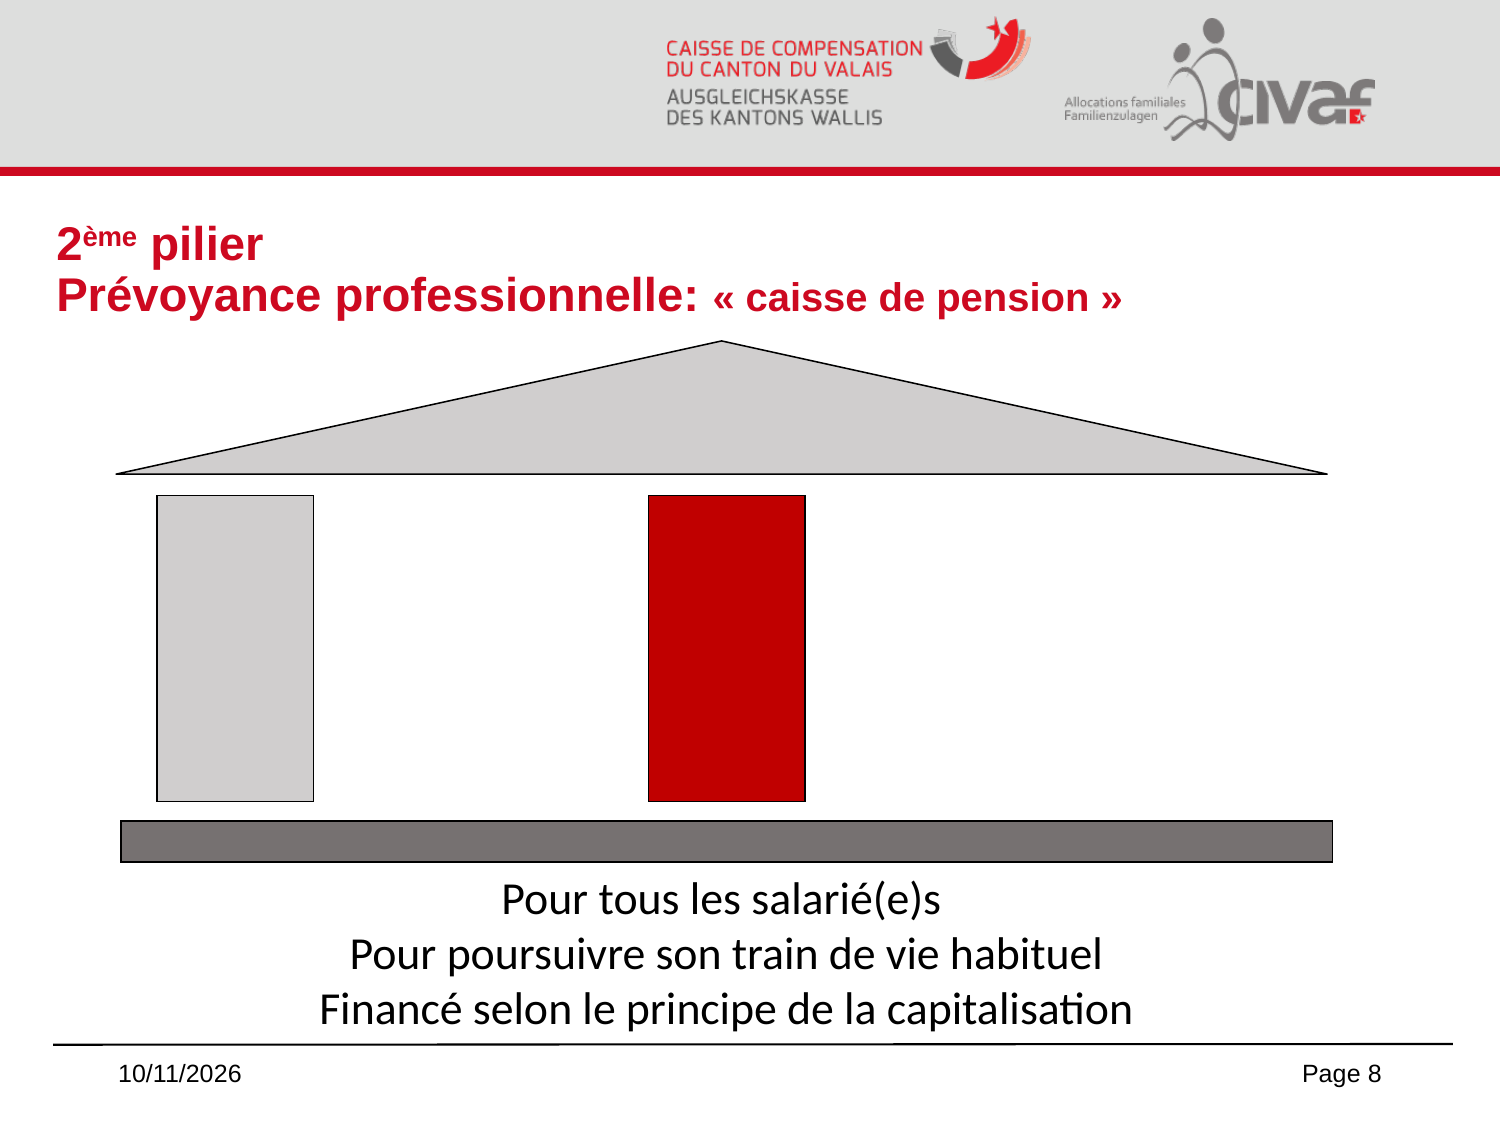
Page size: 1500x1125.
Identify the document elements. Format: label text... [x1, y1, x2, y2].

text_box Pour tous les salarié(e)s Pour poursuivre son train de vie habituel Financé selon le principe de la capitalisation [145, 863, 1308, 1041]
picture [667, 16, 1375, 142]
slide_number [103, 1042, 441, 1103]
footer [496, 1042, 1004, 1103]
slide_number Page 8 [1059, 1042, 1397, 1103]
title 2ème pilier Prévoyance professionnelle: « caisse de pension » [41, 211, 1478, 331]
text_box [115, 340, 1333, 863]
